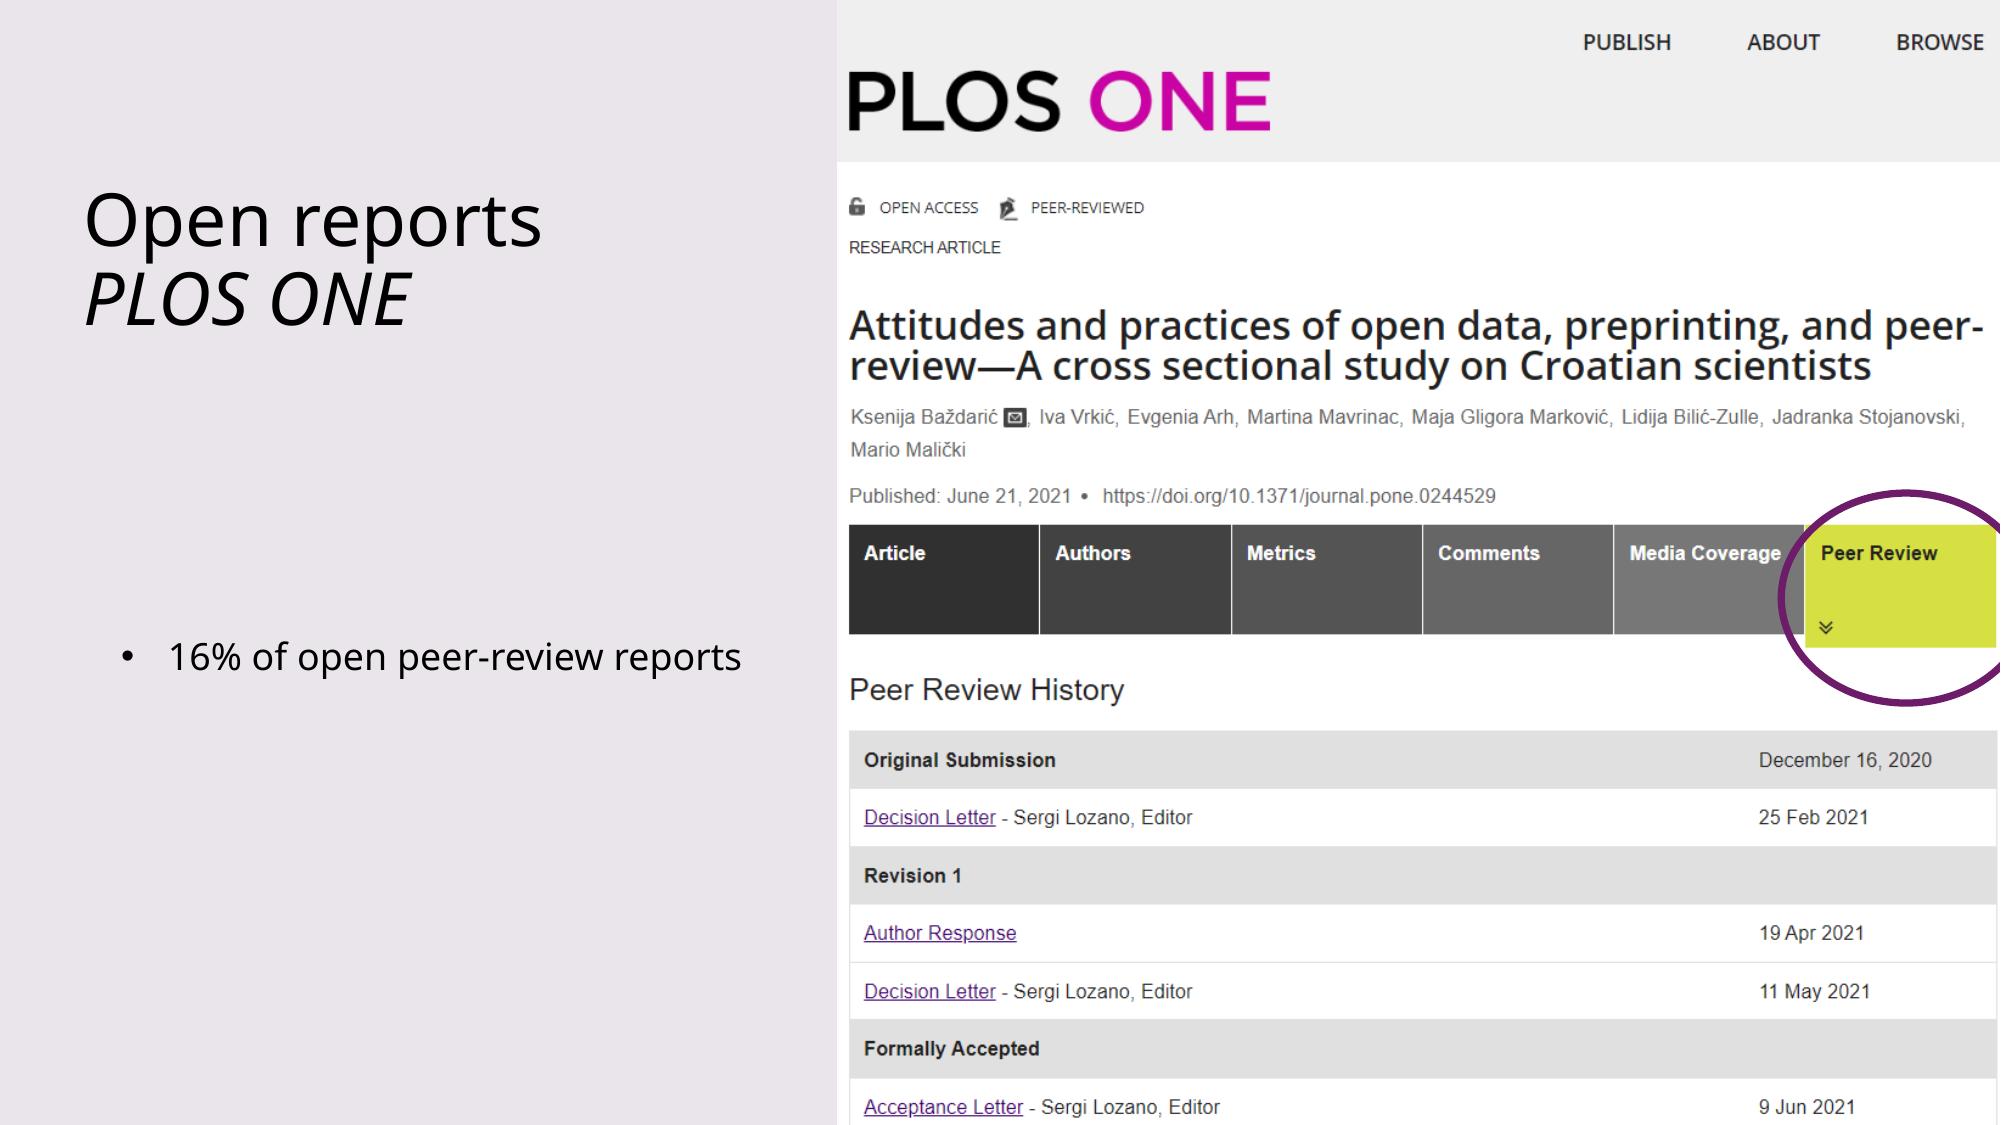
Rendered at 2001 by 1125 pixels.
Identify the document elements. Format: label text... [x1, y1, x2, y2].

title Open reports PLOS ONE [68, 175, 735, 517]
text_box 16% of open peer-review reports [106, 625, 768, 686]
picture [837, 0, 2000, 1125]
